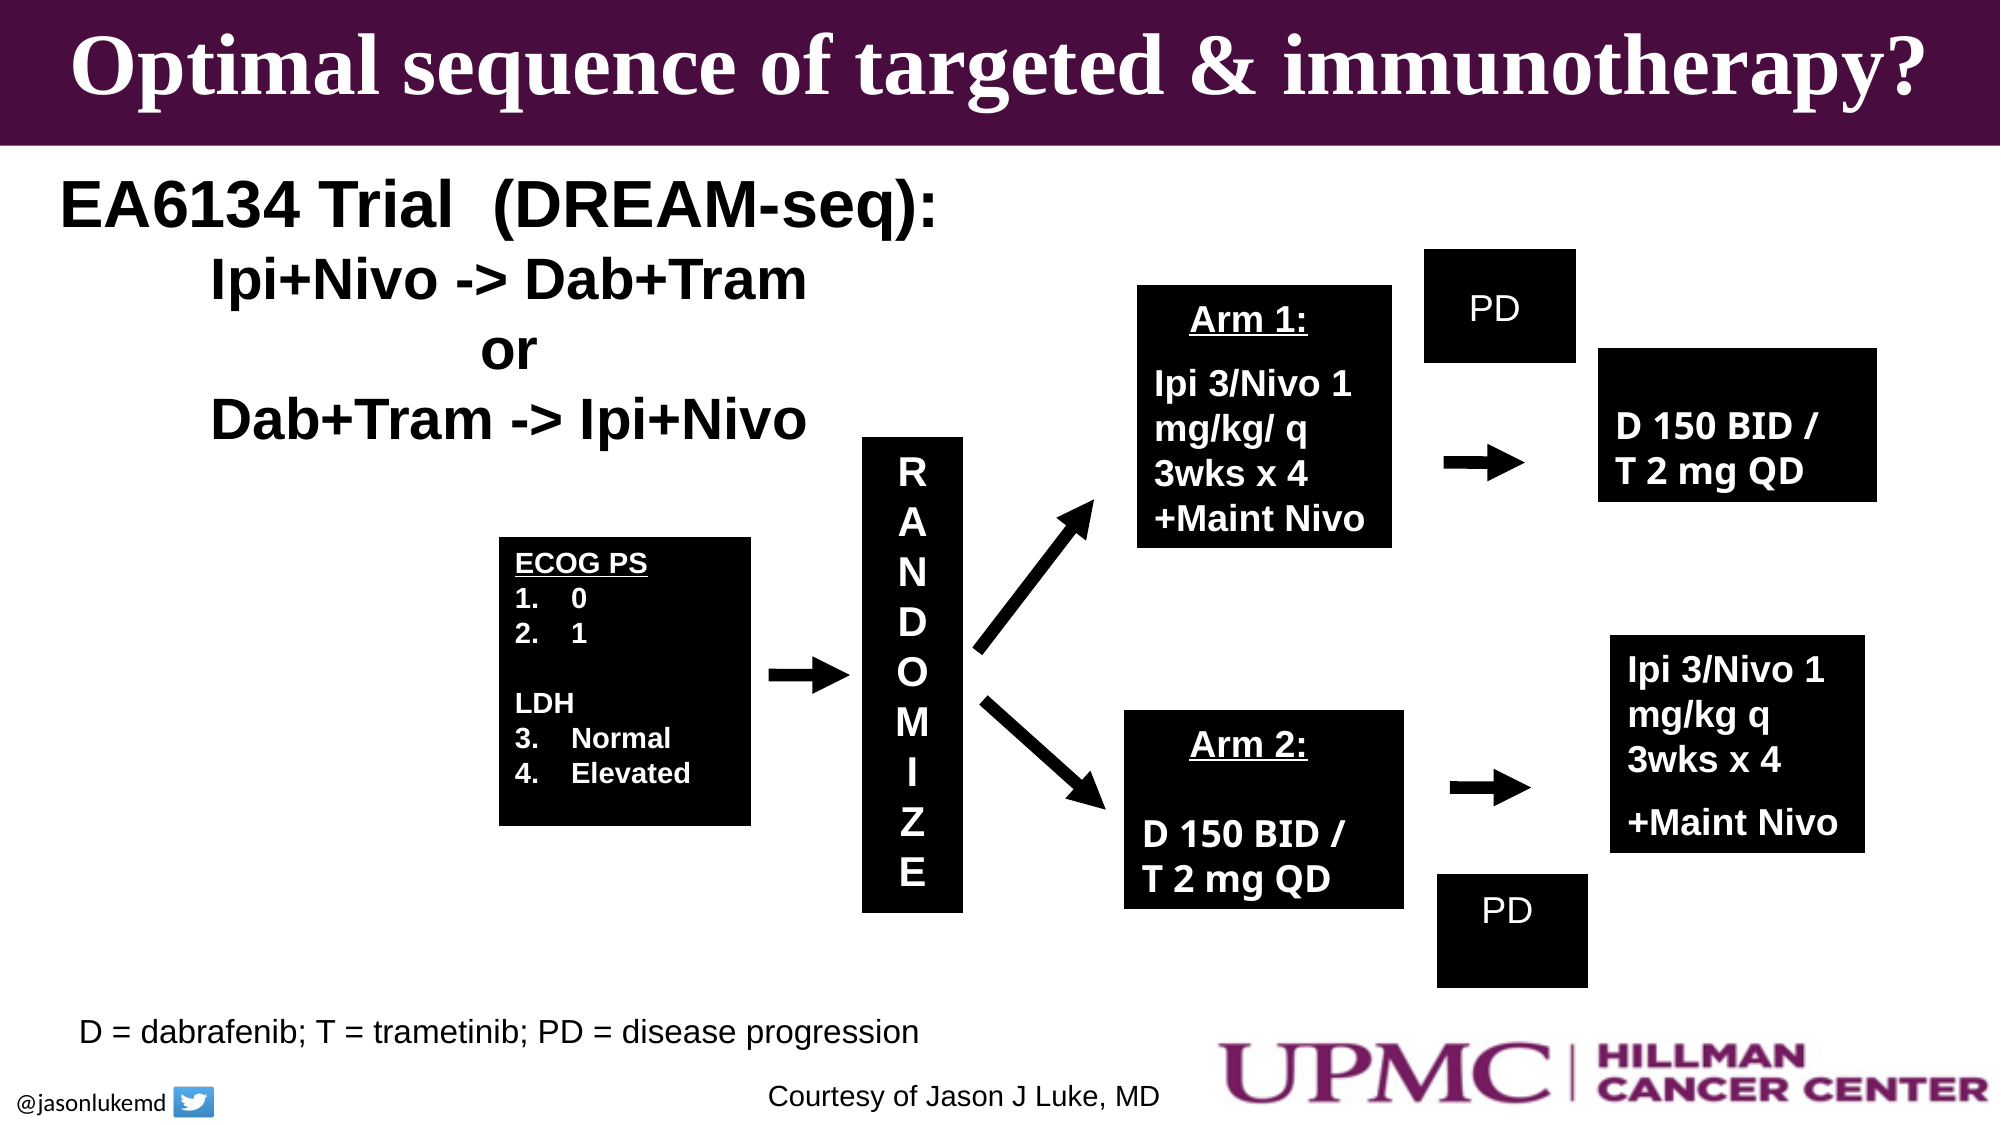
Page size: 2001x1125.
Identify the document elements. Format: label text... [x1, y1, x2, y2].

text_box Arm 1: Ipi 3/Nivo 1 mg/kg/ q 3wks x 4 +Maint Nivo [1139, 287, 1390, 546]
text_box D 150 BID / T 2 mg QD [1599, 349, 1875, 500]
text_box [1449, 781, 1532, 794]
text_box [1443, 456, 1525, 469]
text_box Arm 2: D 150 BID / T 2 mg QD [1126, 712, 1402, 908]
list Optimal sequence of targeted & immunotherapy? [0, 0, 2000, 135]
text_box @jasonlukemd [0, 1079, 430, 1125]
text_box PD [1437, 875, 1588, 988]
text_box Ipi 3/Nivo 1 mg/kg q 3wks x 4 +Maint Nivo [1612, 637, 1863, 851]
text_box ECOG PS 0 1 LDH Normal Elevated [500, 537, 750, 825]
text_box [768, 668, 850, 682]
text_box D = dabrafenib; T = trametinib; PD = disease progression [63, 1002, 936, 1058]
text_box [977, 499, 1095, 652]
text_box Courtesy of Jason J Luke, MD [752, 1069, 1176, 1120]
picture [171, 1085, 216, 1119]
text_box EA6134 Trial (DREAM-seq): Ipi+Nivo -> Dab+Tram or Dab+Tram -> Ipi+Nivo [0, 153, 1020, 459]
text_box R A N D O M I Z E [862, 459, 963, 913]
text_box PD [1424, 249, 1575, 363]
picture [1199, 1011, 2000, 1125]
text_box [983, 699, 1106, 810]
